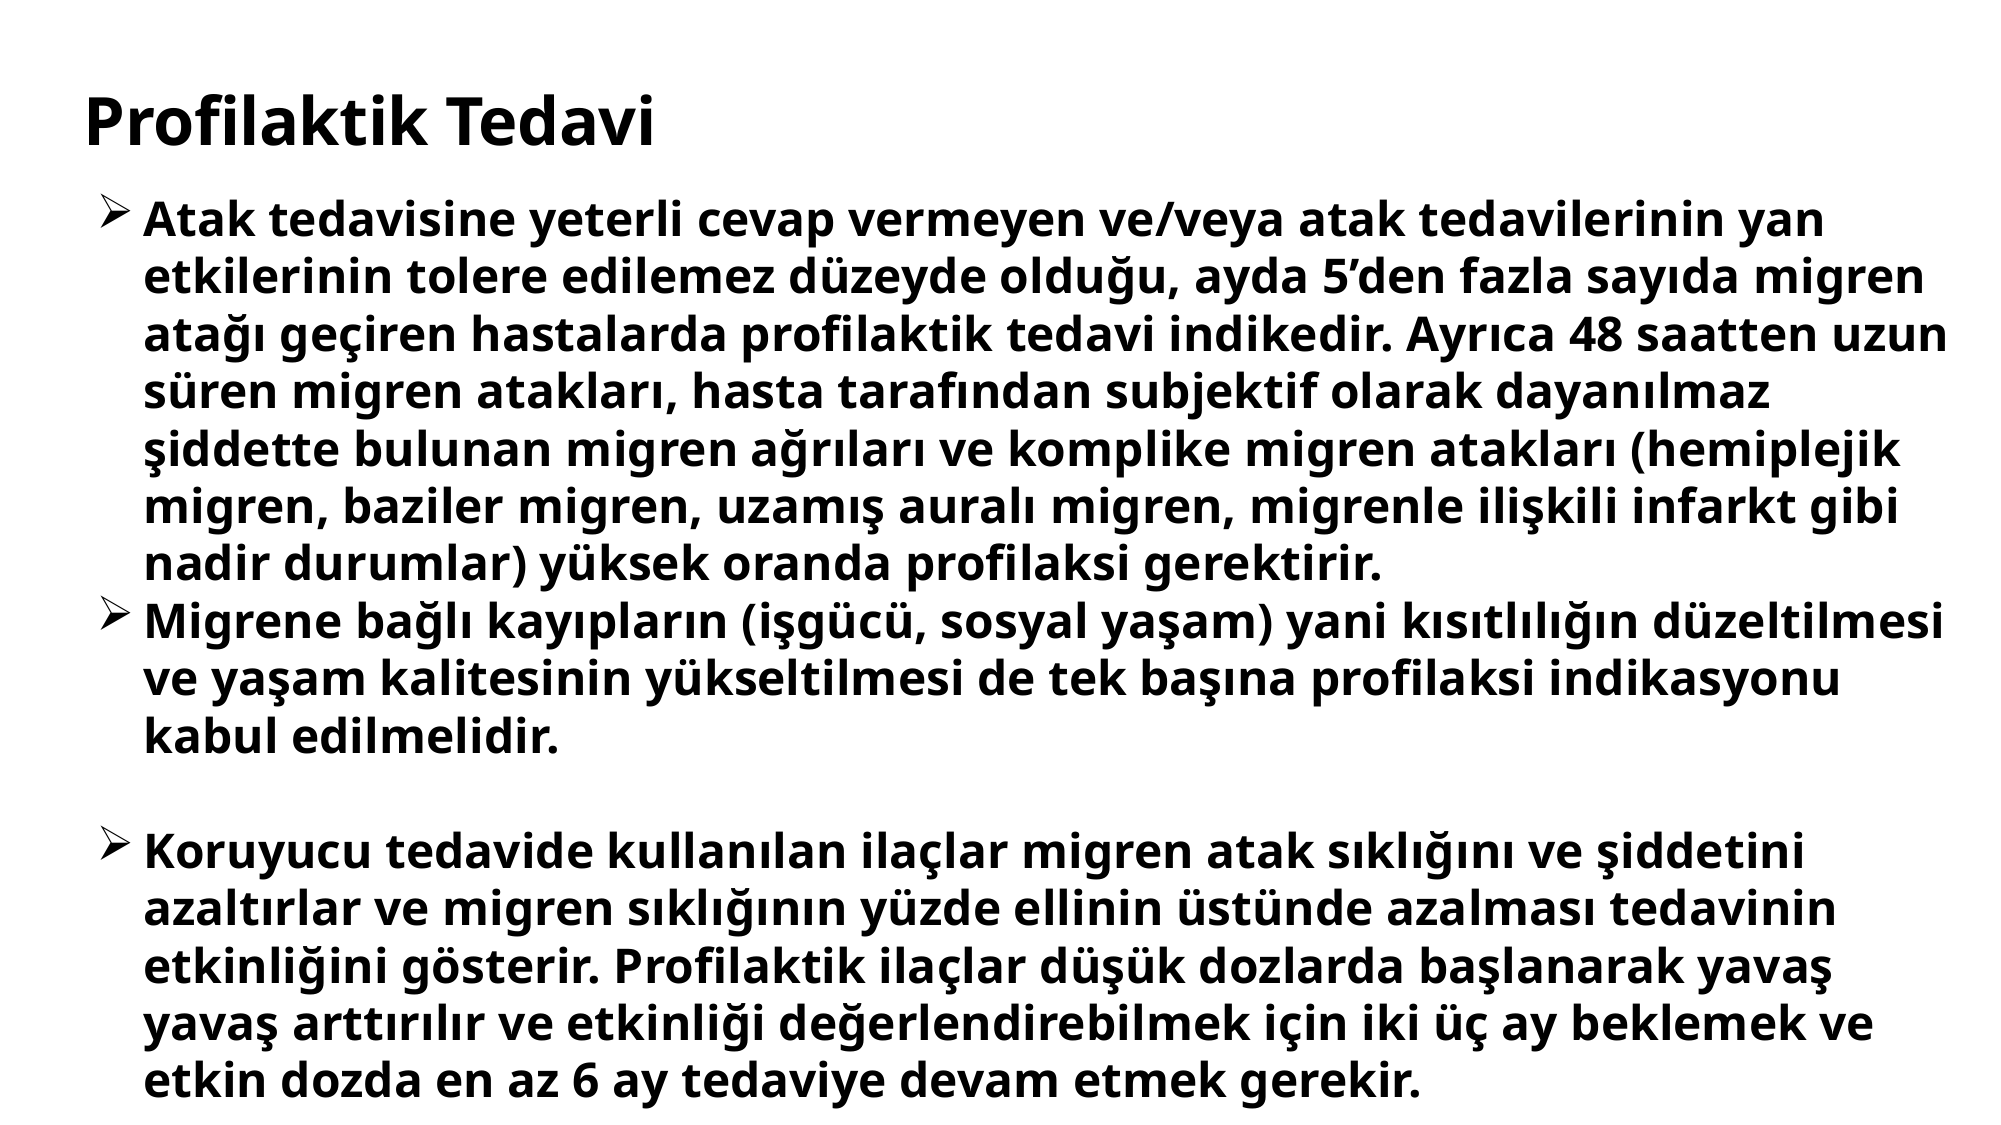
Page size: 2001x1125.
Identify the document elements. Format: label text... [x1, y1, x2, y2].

title Profilaktik Tedavi [81, 21, 1489, 180]
text_box Atak tedavisine yeterli cevap vermeyen ve/veya atak tedavilerinin yan etkilerinin tolere edilemez düzeyde olduğu, ayda 5’den fazla sayıda migren atağı geçiren hastalarda profilaktik tedavi indikedir. Ayrıca 48 saatten uzun süren migren atakları, hasta tarafından subjektif olarak dayanılmaz şiddette bulunan migren ağrıları ve komplike migren atakları (hemiplejik migren, baziler migren, uzamış auralı migren, migrenle ilişkili infarkt gibi nadir durumlar) yüksek oranda profilaksi gerektirir. Migrene bağlı kayıpların (işgücü, sosyal yaşam) yani kısıtlılığın düzeltilmesi ve yaşam kalitesinin yükseltilmesi de tek başına profilaksi indikasyonu kabul edilmelidir. Koruyucu tedavide kullanılan ilaçlar migren atak sıklığını ve şiddetini azaltırlar ve migren sıklığının yüzde ellinin üstünde azalması tedavinin etkinliğini gösterir. Profilaktik ilaçlar düşük dozlarda başlanarak yavaş yavaş arttırılır ve etkinliği değerlendirebilmek için iki üç ay beklemek ve etkin dozda en az 6 ay tedaviye devam etmek gerekir. [81, 180, 1975, 1115]
